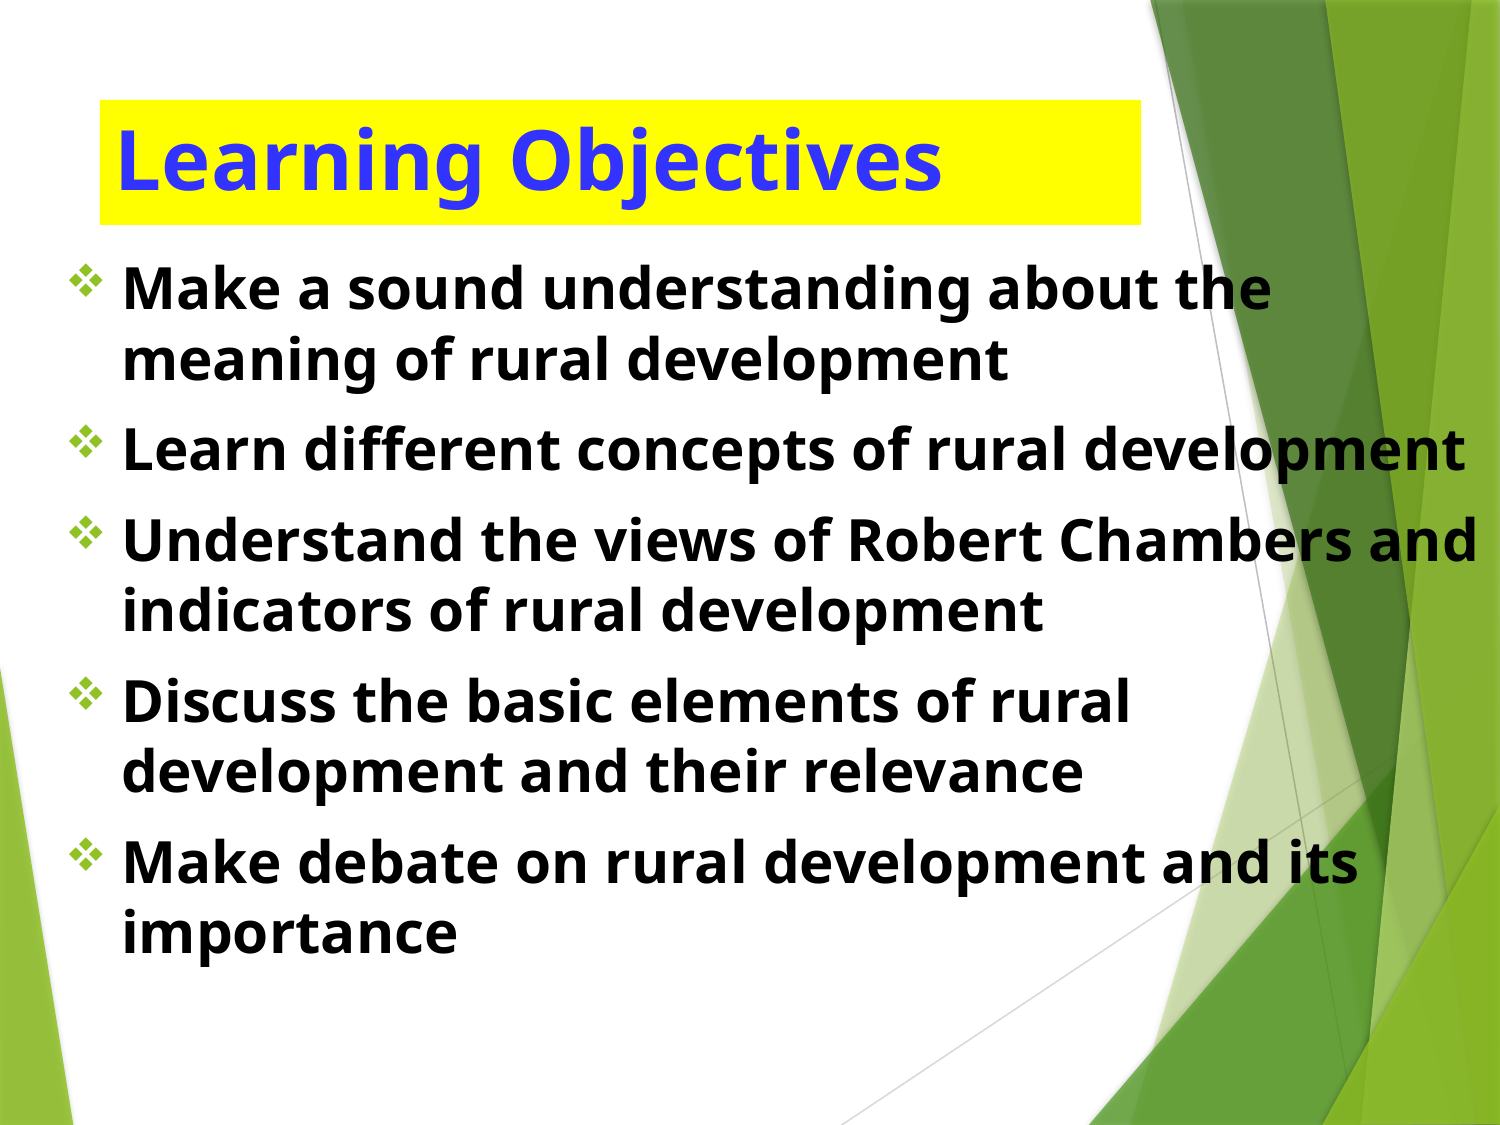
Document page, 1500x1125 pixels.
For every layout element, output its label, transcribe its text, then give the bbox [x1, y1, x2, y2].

list Make a sound understanding about the meaning of rural development Learn different concepts of rural development Understand the views of Robert Chambers and indicators of rural development Discuss the basic elements of rural development and their relevance Make debate on rural development and its importance [50, 244, 1500, 1025]
title Learning Objectives [99, 99, 1142, 225]
